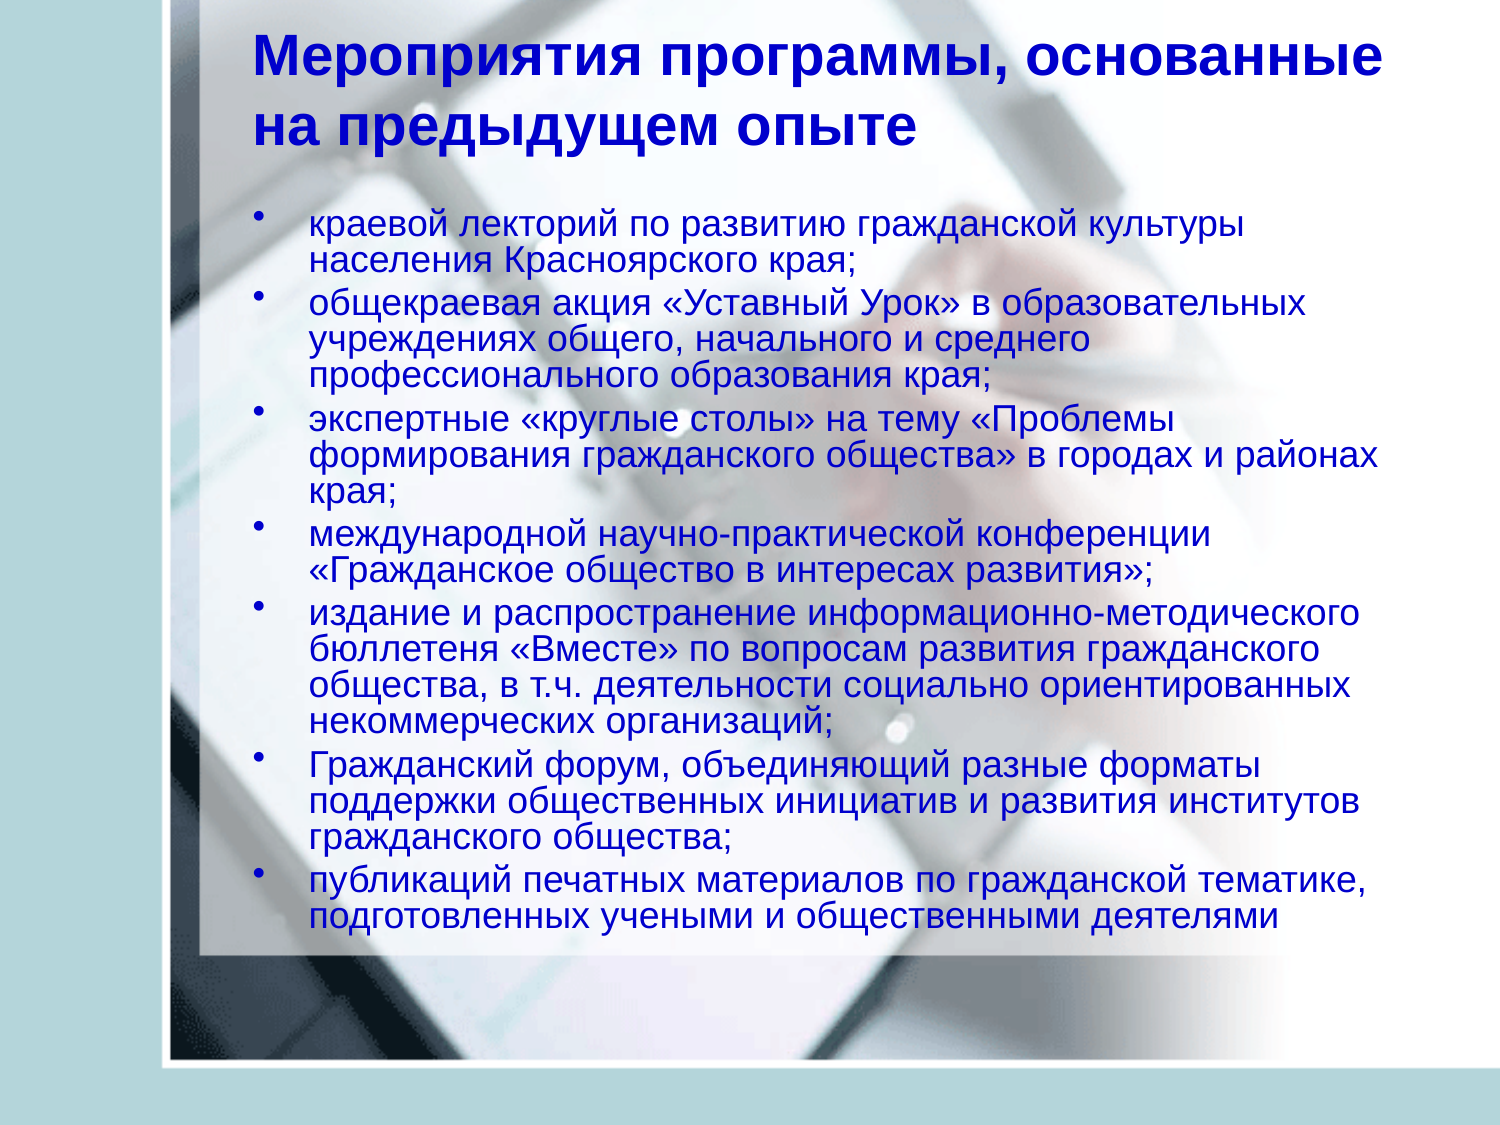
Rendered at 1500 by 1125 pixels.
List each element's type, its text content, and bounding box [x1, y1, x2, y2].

list краевой лекторий по развитию гражданской культуры населения Красноярского края; общекраевая акция «Уставный Урок» в образовательных учреждениях общего, начального и среднего профессионального образования края; экспертные «круглые столы» на тему «Проблемы формирования гражданского общества» в городах и районах края; международной научно-практической конференции «Гражданское общество в интересах развития»; издание и распространение информационно-методического бюллетеня «Вместе» по вопросам развития гражданского общества, в т.ч. деятельности социально ориентированных некоммерческих организаций; Гражданский форум, объединяющий разные форматы поддержки общественных инициатив и развития институтов гражданского общества; публикаций печатных материалов по гражданской тематике, подготовленных учеными и общественными деятелями [237, 199, 1438, 1006]
picture [0, 0, 1500, 1125]
title Мероприятия программы, основанные на предыдущем опыте [237, 0, 1438, 176]
